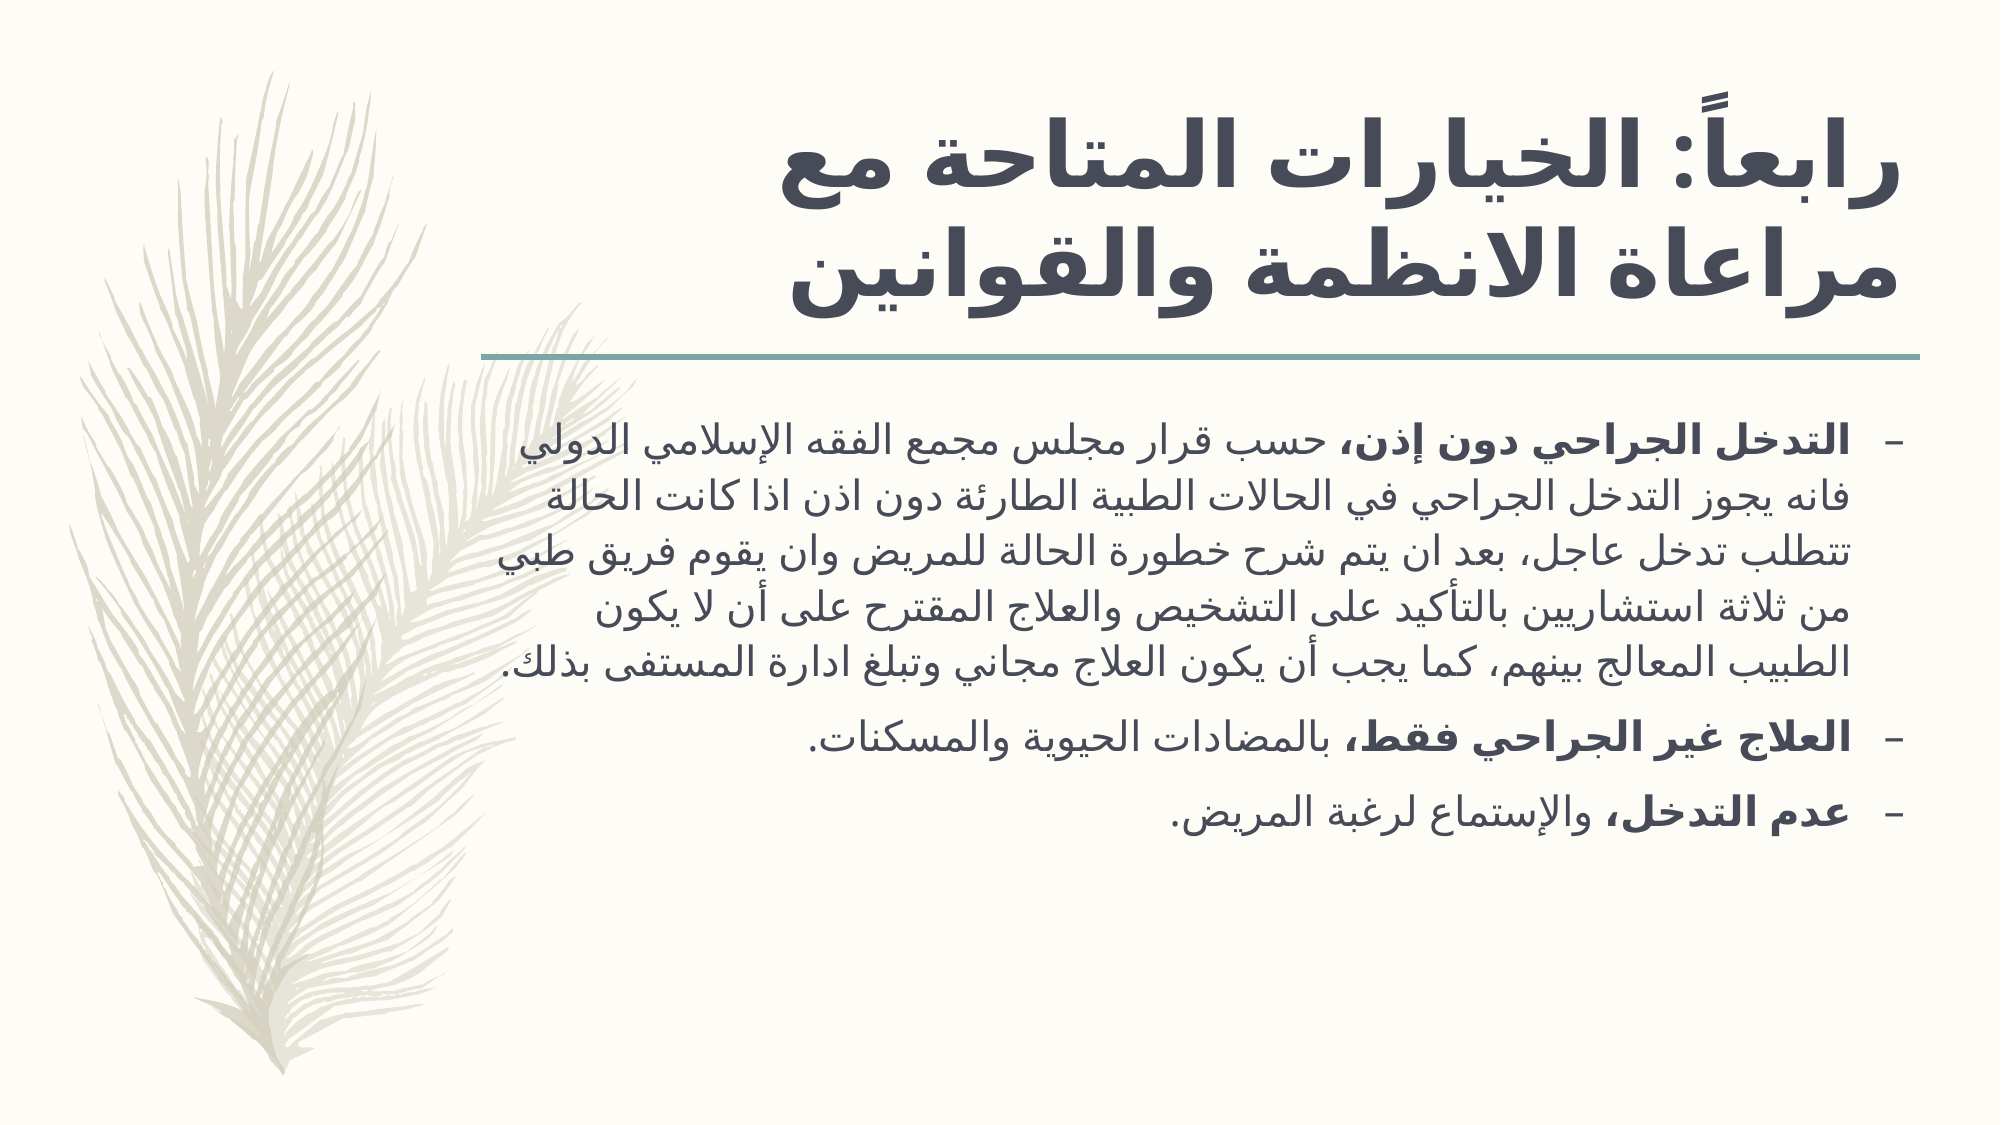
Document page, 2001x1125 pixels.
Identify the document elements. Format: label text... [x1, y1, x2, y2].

title رابعاً: الخيارات المتاحة مع مراعاة الانظمة والقوانين [481, 93, 1920, 350]
list التدخل الجراحي دون إذن، حسب قرار مجلس مجمع الفقه الإسلامي الدولي فانه يجوز التدخل الجراحي في الحالات الطبية الطارئة دون اذن اذا كانت الحالة تتطلب تدخل عاجل، بعد ان يتم شرح خطورة الحالة للمريض وان يقوم فريق طبي من ثلاثة استشاريين بالتأكيد على التشخيص والعلاج المقترح على أن لا يكون الطبيب المعالج بينهم، كما يجب أن يكون العلاج مجاني وتبلغ ادارة المستفى بذلك. العلاج غير الجراحي فقط، بالمضادات الحيوية والمسكنات. عدم التدخل، والإستماع لرغبة المريض. [481, 399, 1920, 999]
